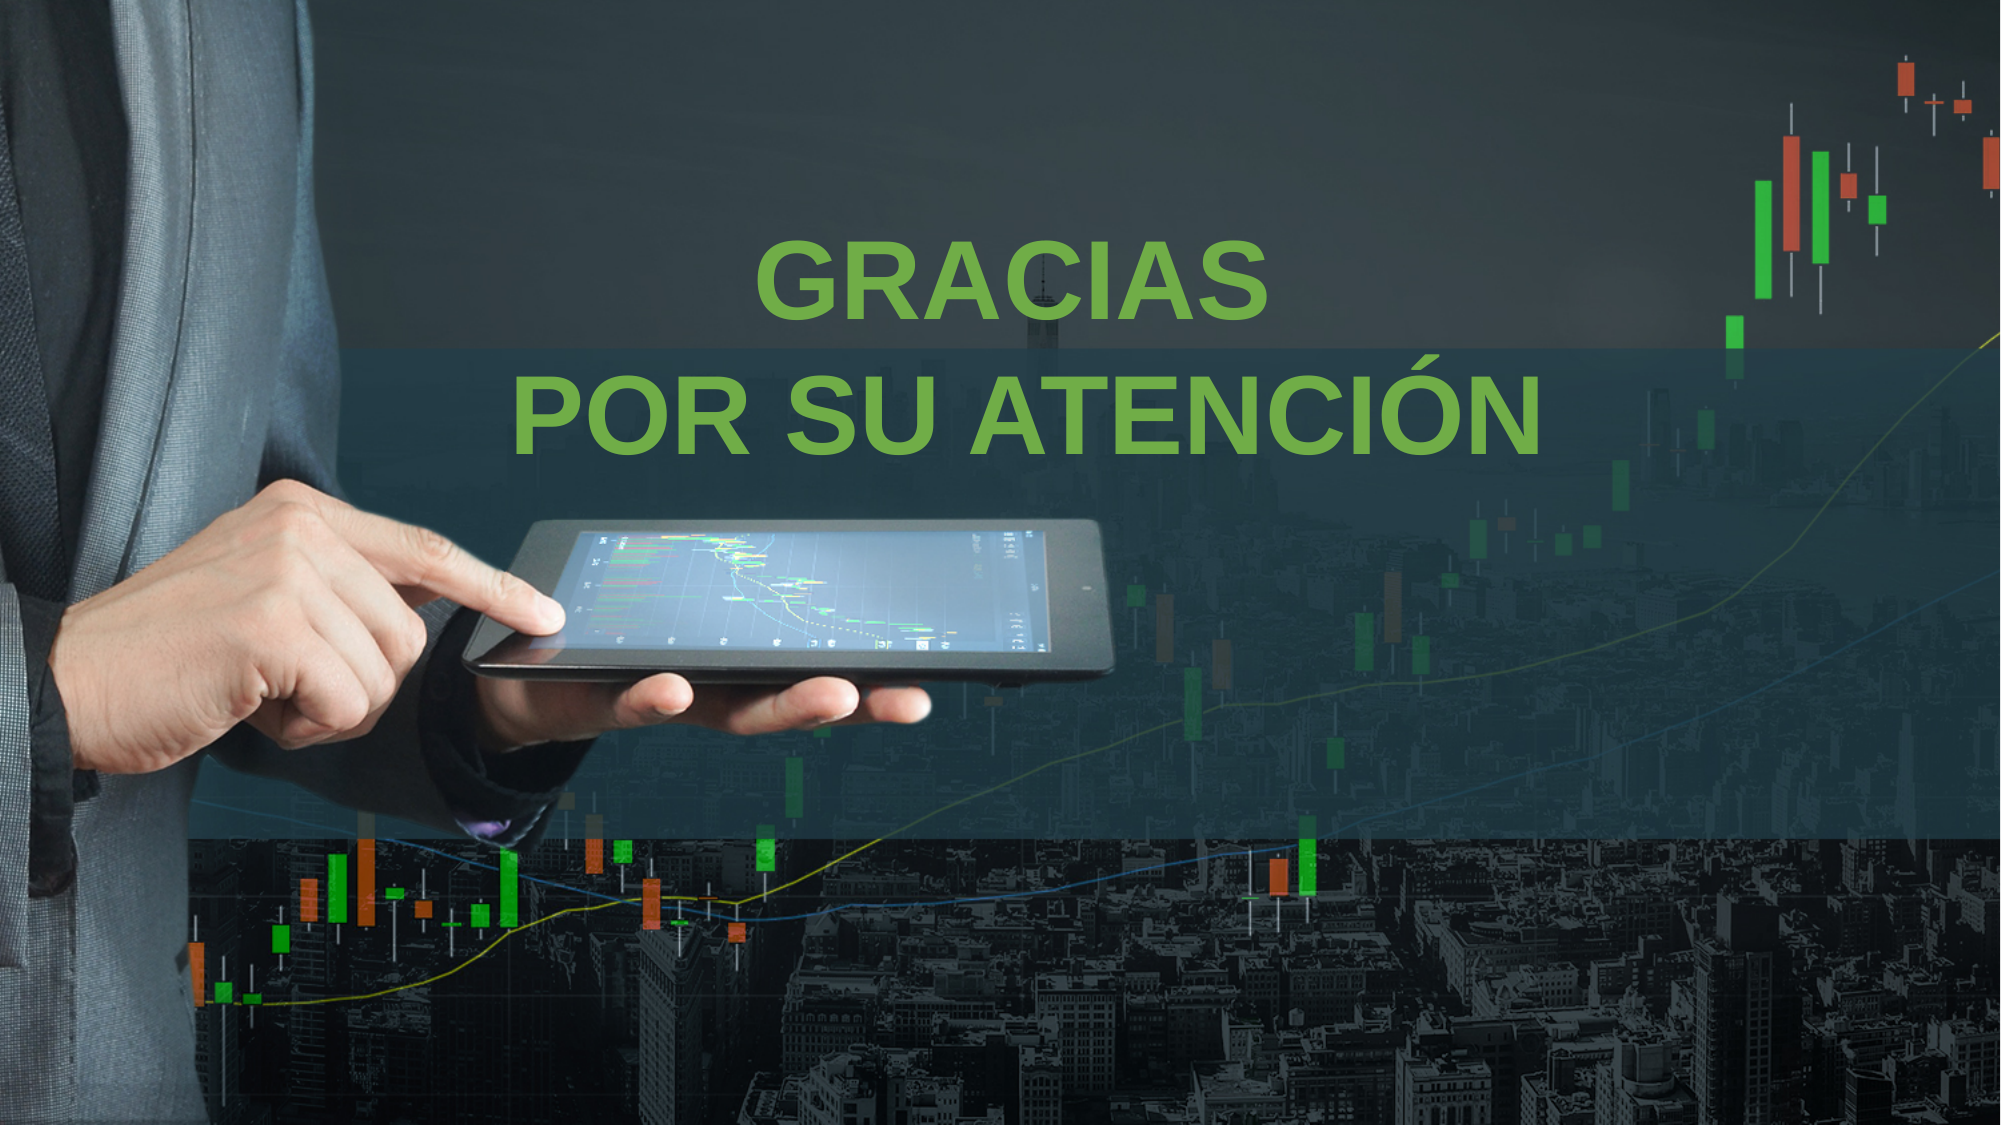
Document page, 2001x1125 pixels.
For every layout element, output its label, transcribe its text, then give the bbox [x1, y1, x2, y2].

picture [0, 0, 2001, 1125]
text_box GRACIAS POR SU ATENCIÓN [494, 199, 1563, 485]
